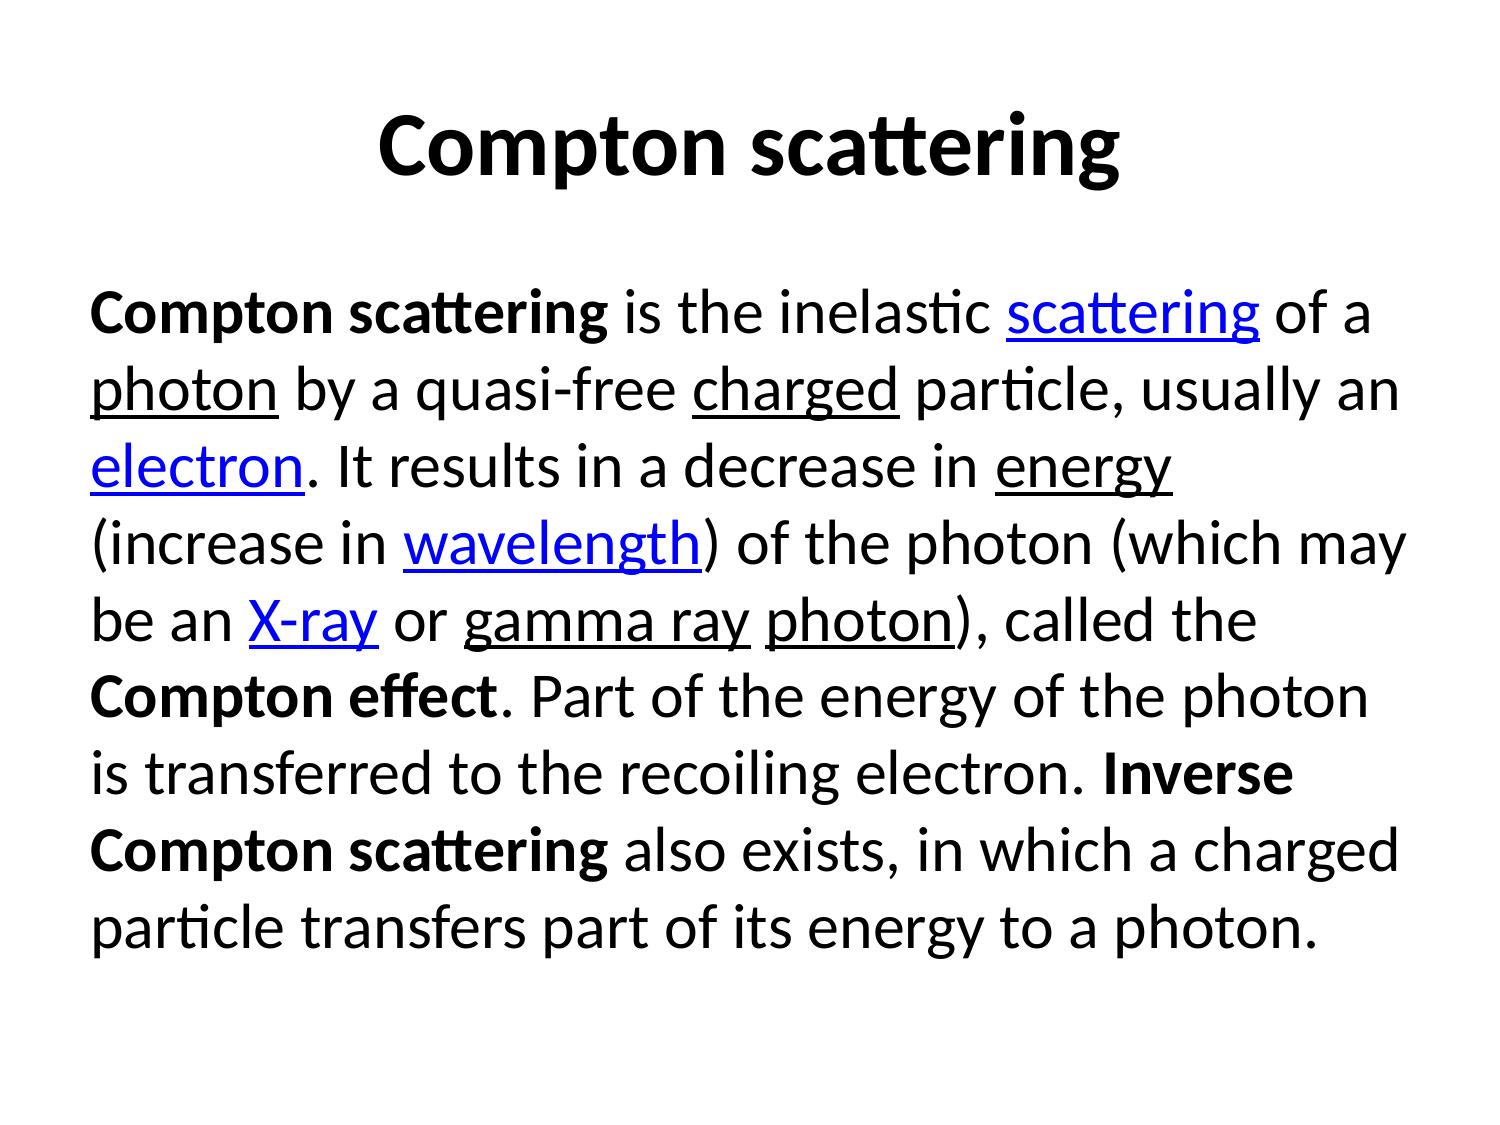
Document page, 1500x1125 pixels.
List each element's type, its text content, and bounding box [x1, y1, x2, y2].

title Compton scattering [75, 45, 1425, 233]
list Compton scattering is the inelastic scattering of a photon by a quasi-free charged particle, usually an electron. It results in a decrease in energy (increase in wavelength) of the photon (which may be an X-ray or gamma ray photon), called the Compton effect. Part of the energy of the photon is transferred to the recoiling electron. Inverse Compton scattering also exists, in which a charged particle transfers part of its energy to a photon. [75, 262, 1425, 1005]
